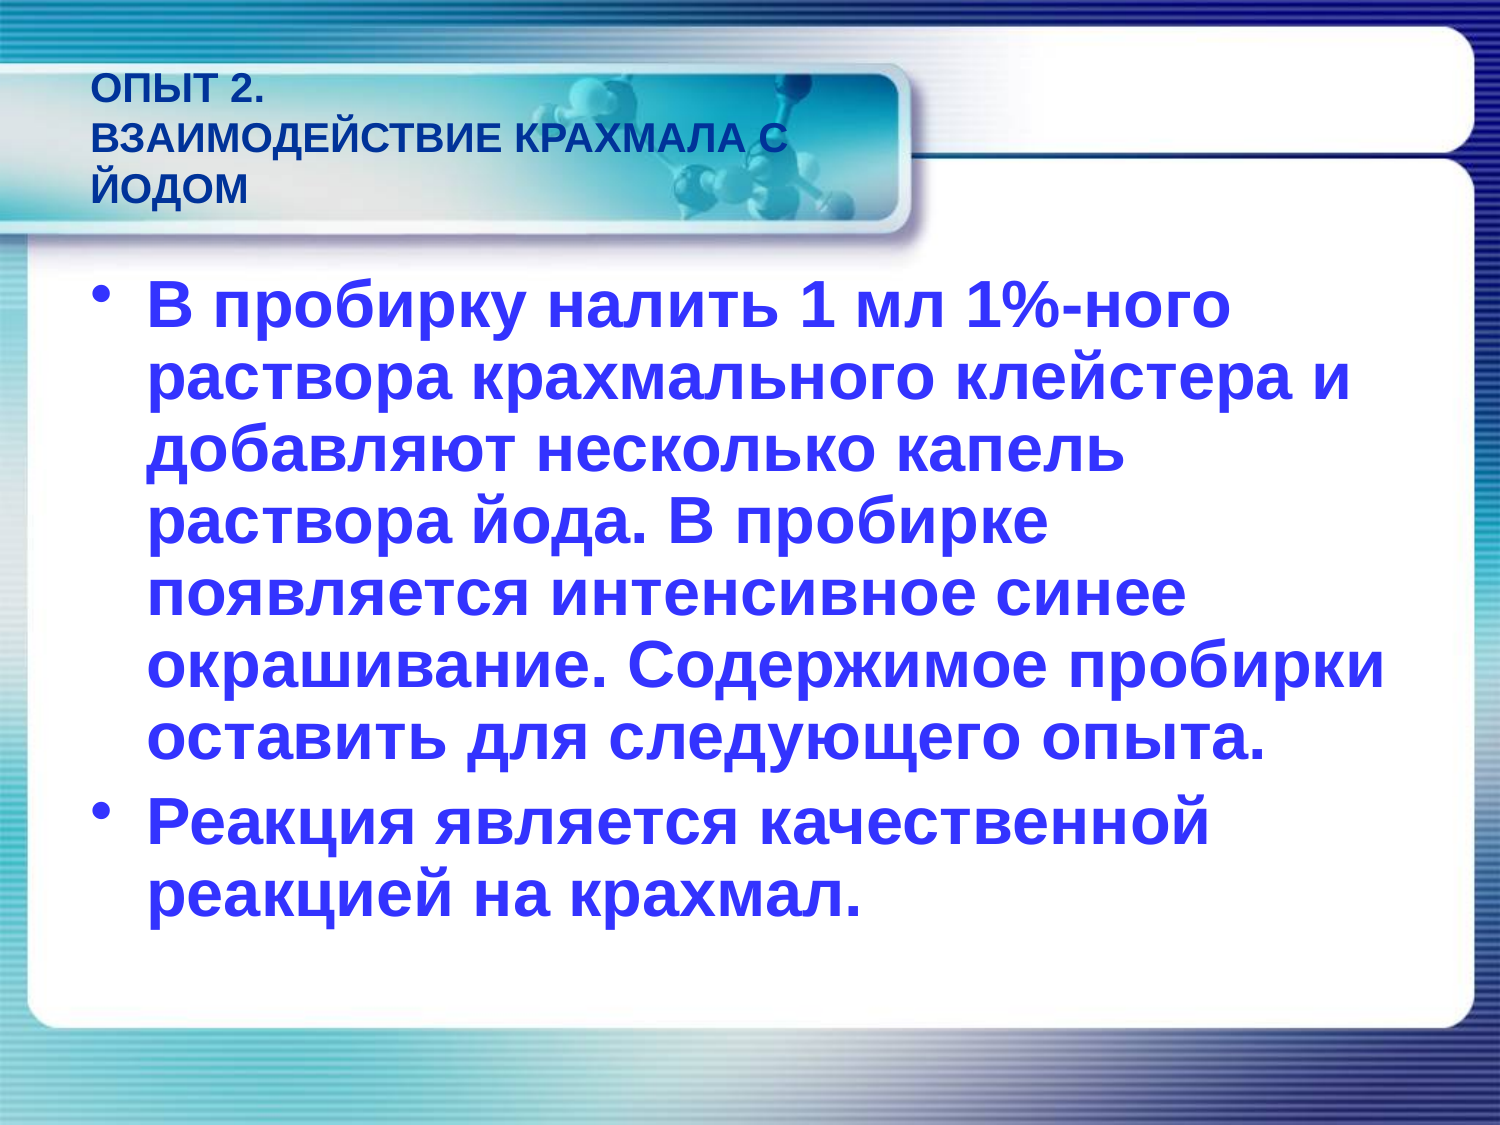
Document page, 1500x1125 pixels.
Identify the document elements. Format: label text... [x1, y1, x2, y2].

list В пробирку налить 1 мл 1%-ного раствора крахмального клейстера и добавляют несколько капель раствора йода. В пробирке появляется интенсивное синее окрашивание. Содержимое пробирки оставить для следующего опыта. Реакция является качественной реакцией на крахмал. [75, 262, 1425, 1005]
title ОПЫТ 2. ВЗАИМОДЕЙСТВИЕ КРАХМАЛА С ЙОДОМ [75, 90, 869, 233]
picture [0, 0, 1500, 1125]
